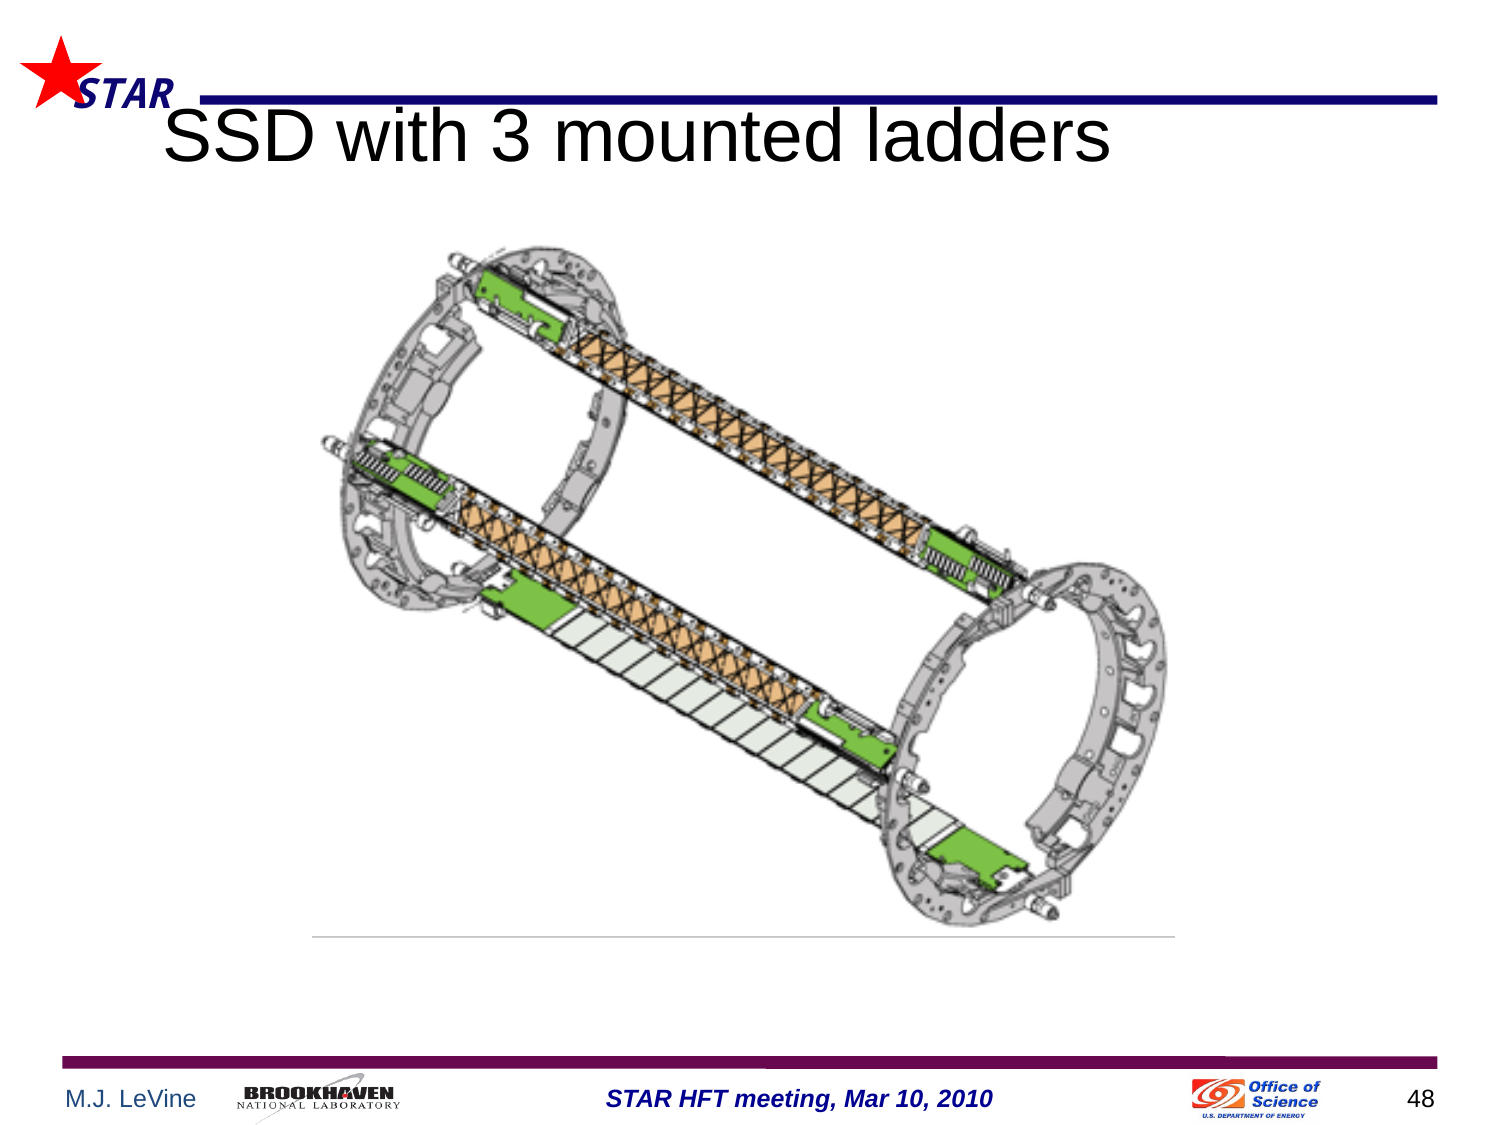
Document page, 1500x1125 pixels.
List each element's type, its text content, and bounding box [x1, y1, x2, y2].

picture [1187, 1071, 1325, 1125]
picture [237, 1070, 400, 1125]
picture [312, 237, 1176, 940]
title SSD with 3 mounted ladders [0, 37, 1275, 225]
